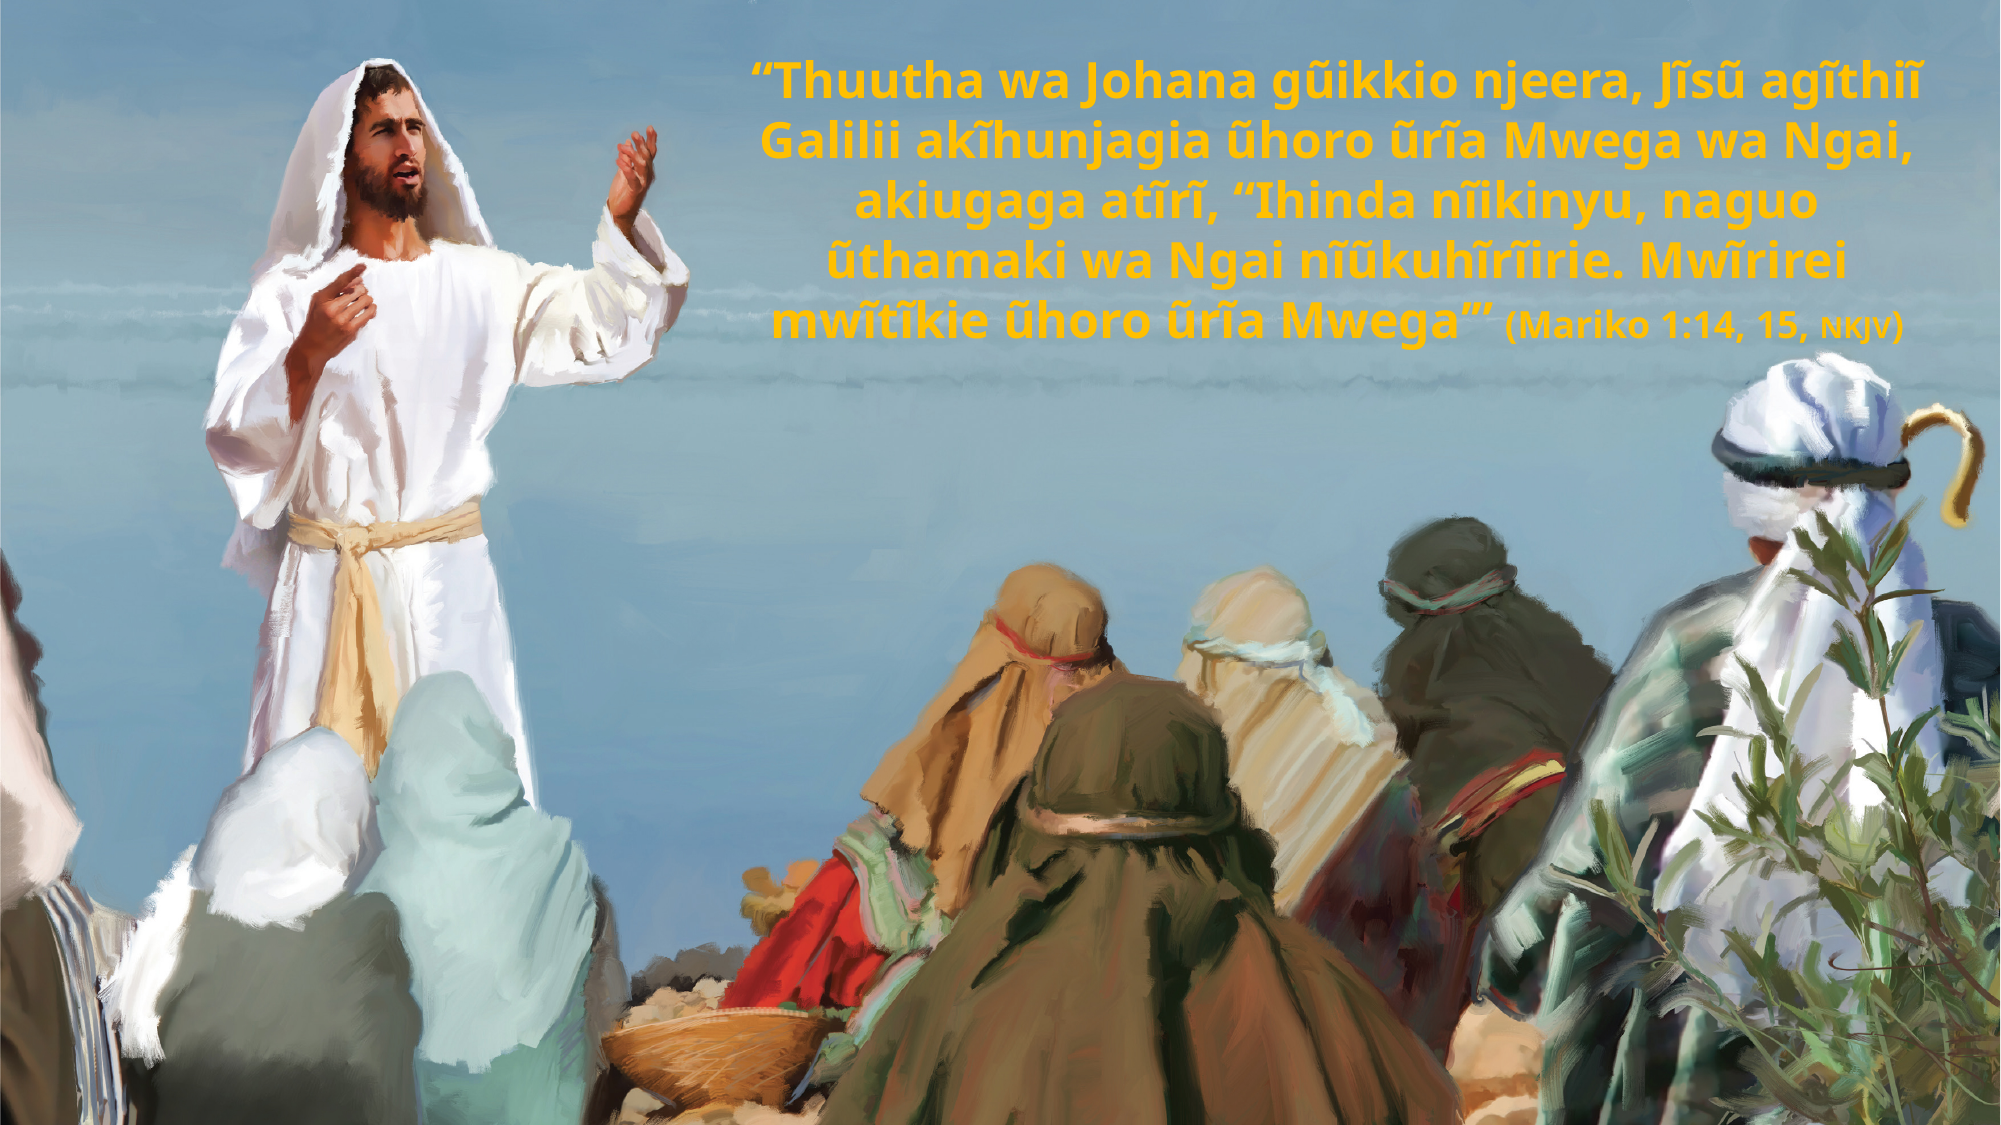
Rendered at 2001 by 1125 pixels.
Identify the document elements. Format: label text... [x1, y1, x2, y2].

picture [0, 0, 2001, 1125]
text_box “Thuutha wa Johana gũikkio njeera, Jĩsũ agĩthiĩ Galilii akĩhunjagia ũhoro ũrĩa Mwega wa Ngai, akiugaga atĩrĩ, “Ihinda nĩikinyu, naguo ũthamaki wa Ngai nĩũkuhĩrĩirie. Mwĩrirei mwĩtĩkie ũhoro ũrĩa Mwega’” (Mariko 1:14, 15, NKJV) [723, 41, 1952, 356]
